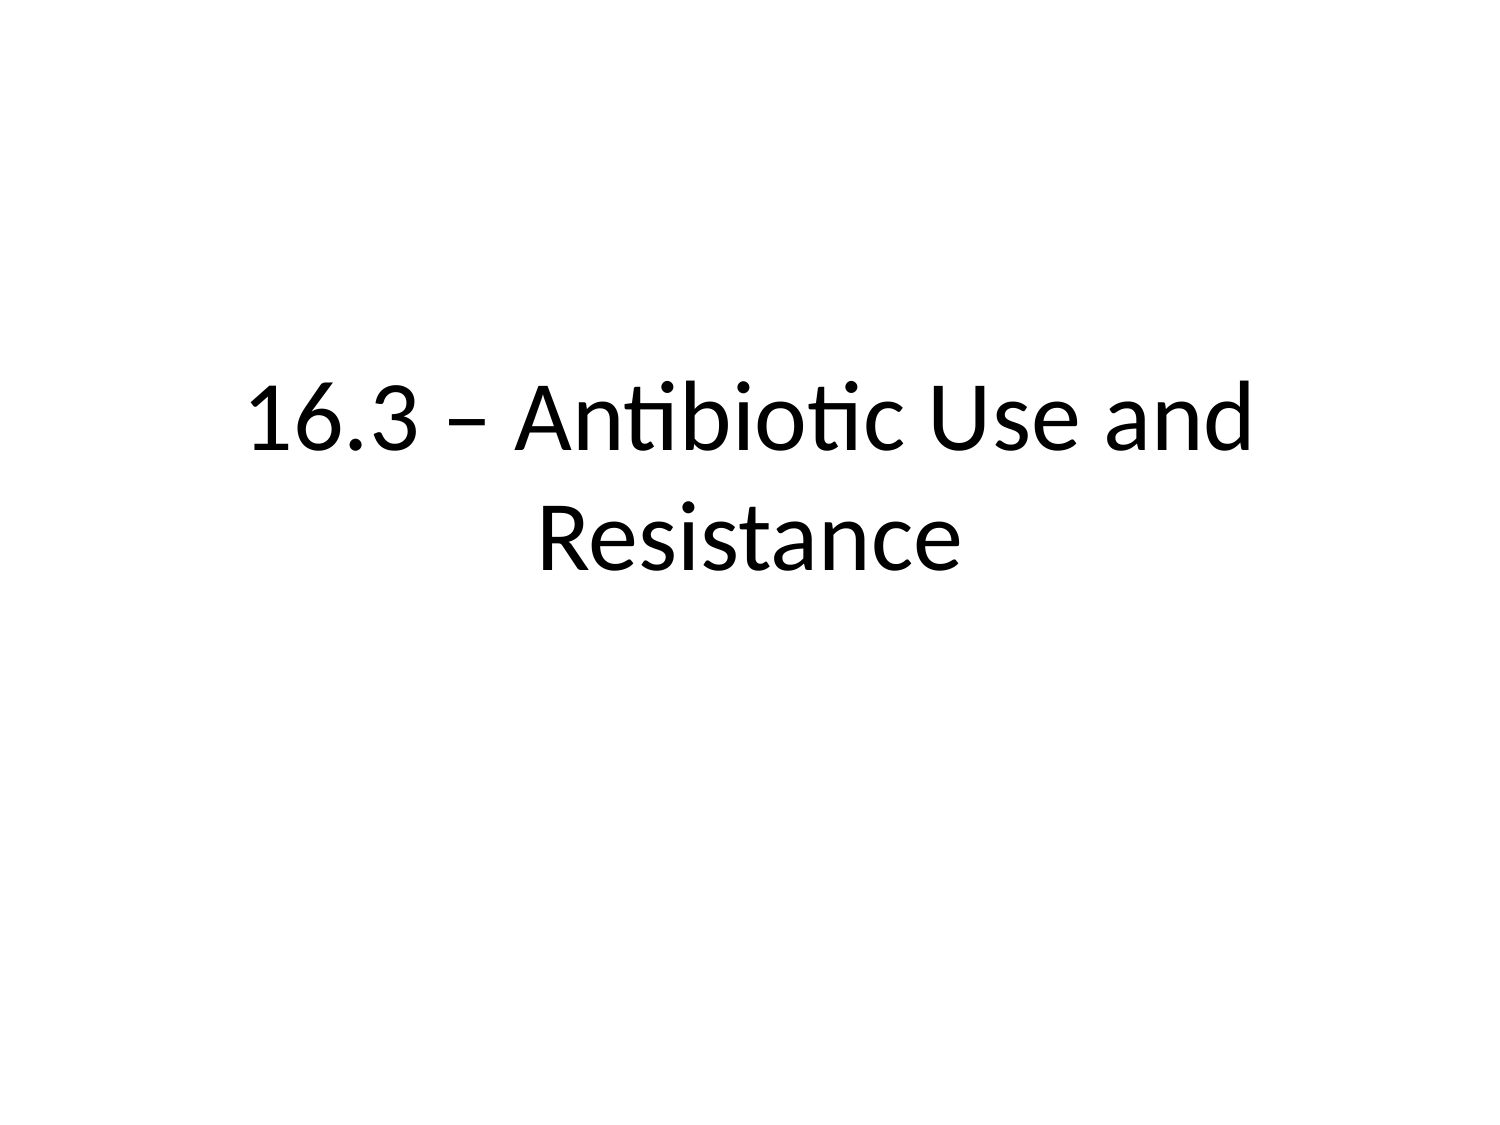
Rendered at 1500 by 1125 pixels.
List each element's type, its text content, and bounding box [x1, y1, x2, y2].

title 16.3 – Antibiotic Use and Resistance [112, 349, 1388, 591]
